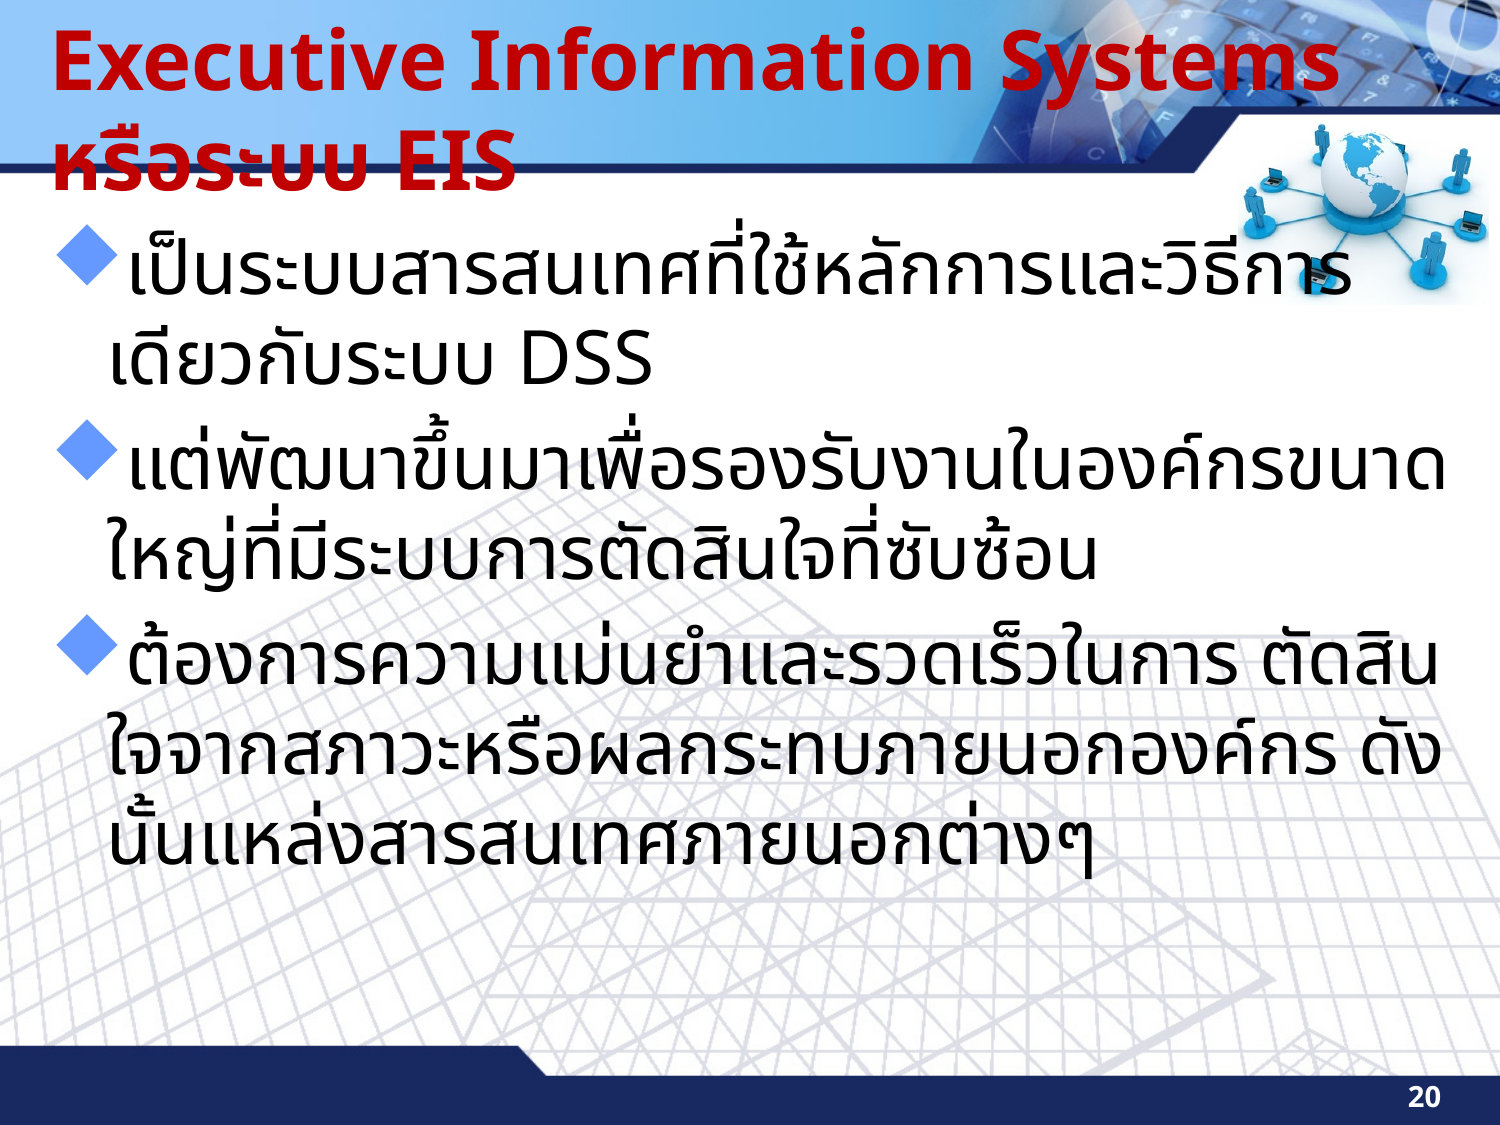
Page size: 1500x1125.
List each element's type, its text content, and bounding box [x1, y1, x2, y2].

picture [0, 0, 1500, 1125]
picture [1238, 0, 1500, 305]
text_box Executive Information Systems หรือระบบ EIS [35, 0, 1371, 212]
slide_number 20 [1361, 1070, 1488, 1125]
list เป็นระบบสารสนเทศที่ใช้หลักการและวิธีการเดียวกับระบบ DSS แต่พัฒนาขึ้นมาเพื่อรองรับงานในองค์กรขนาดใหญ่ที่มีระบบการตัดสินใจที่ซับซ้อน ต้องการความแม่นยำและรวดเร็วในการ ตัดสินใจจากสภาวะหรือผลกระทบภายนอกองค์กร ดังนั้นแหล่งสารสนเทศภายนอกต่างๆ [34, 212, 1500, 1013]
